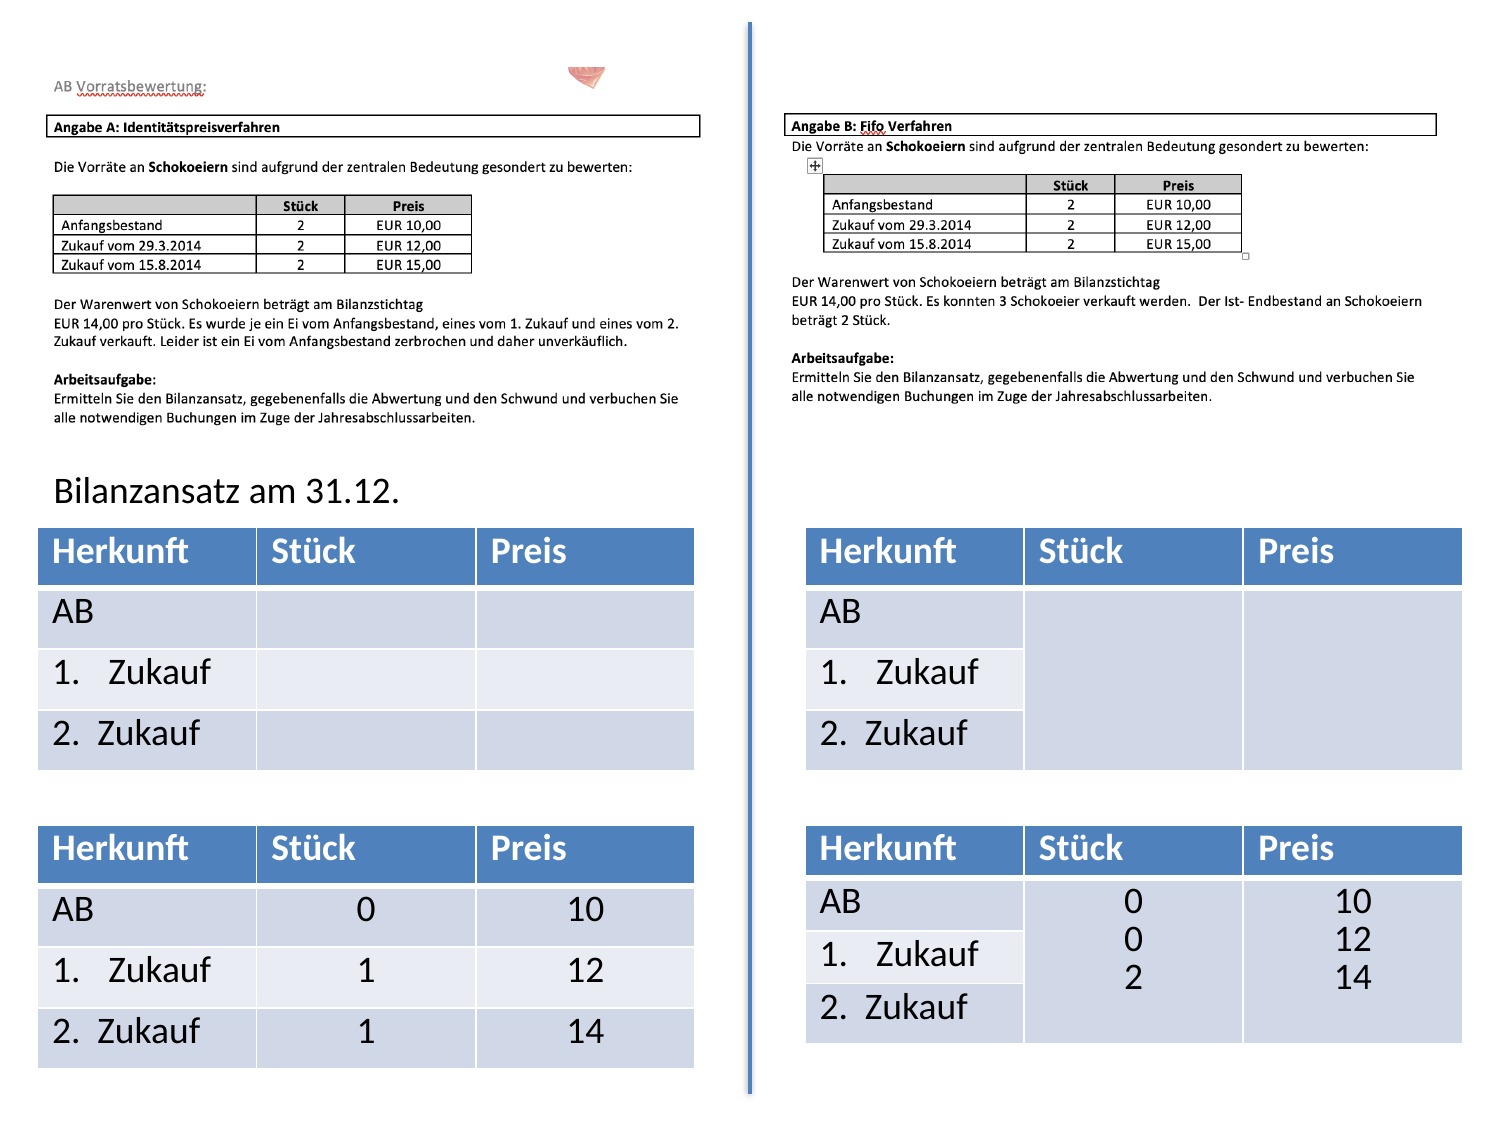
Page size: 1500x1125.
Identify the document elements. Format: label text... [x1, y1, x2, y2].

table_cell Zukauf [38, 948, 256, 1007]
table_cell 12 [477, 948, 694, 1007]
table_cell AB [806, 881, 1023, 930]
table_cell 14 [477, 1009, 694, 1068]
table_cell 2. Zukauf [806, 711, 1023, 770]
table_cell [1244, 591, 1462, 770]
table_cell [477, 711, 694, 770]
table_cell 2. Zukauf [806, 984, 1023, 1043]
table_header Herkunft [38, 528, 256, 585]
table_cell [257, 711, 475, 770]
table_cell 10 12 14 [1244, 881, 1462, 1043]
table_header Preis [1244, 826, 1462, 875]
table_cell AB [38, 591, 256, 648]
table_cell 1 [257, 1009, 475, 1068]
table_cell 1 [257, 948, 475, 1007]
table_header Stück [257, 528, 475, 585]
table_cell Zukauf [806, 650, 1023, 709]
table_cell AB [806, 591, 1023, 648]
table_cell 0 [257, 889, 475, 946]
table_cell 0 0 2 [1025, 881, 1242, 1043]
table_header Preis [477, 826, 694, 883]
picture [761, 90, 1464, 435]
table_cell Zukauf [38, 650, 256, 709]
table_cell 2. Zukauf [38, 1009, 256, 1068]
table_cell [477, 650, 694, 709]
table_cell [257, 591, 475, 648]
table_cell [1025, 591, 1242, 770]
table_header Stück [1025, 528, 1242, 585]
table_cell AB [38, 889, 256, 946]
table_header Stück [257, 826, 475, 883]
table_header Herkunft [806, 826, 1023, 875]
table_cell 10 [477, 889, 694, 946]
table_header Herkunft [38, 826, 256, 883]
table_header Preis [477, 528, 694, 585]
table_cell [477, 591, 694, 648]
table_header Stück [1025, 826, 1242, 875]
text_box Bilanzansatz am 31.12. [38, 458, 416, 519]
table_cell 2. Zukauf [38, 711, 256, 770]
table_cell [257, 650, 475, 709]
table_header Herkunft [806, 528, 1023, 585]
table_header Preis [1244, 528, 1462, 585]
picture [36, 67, 719, 435]
table_cell Zukauf [806, 932, 1023, 983]
